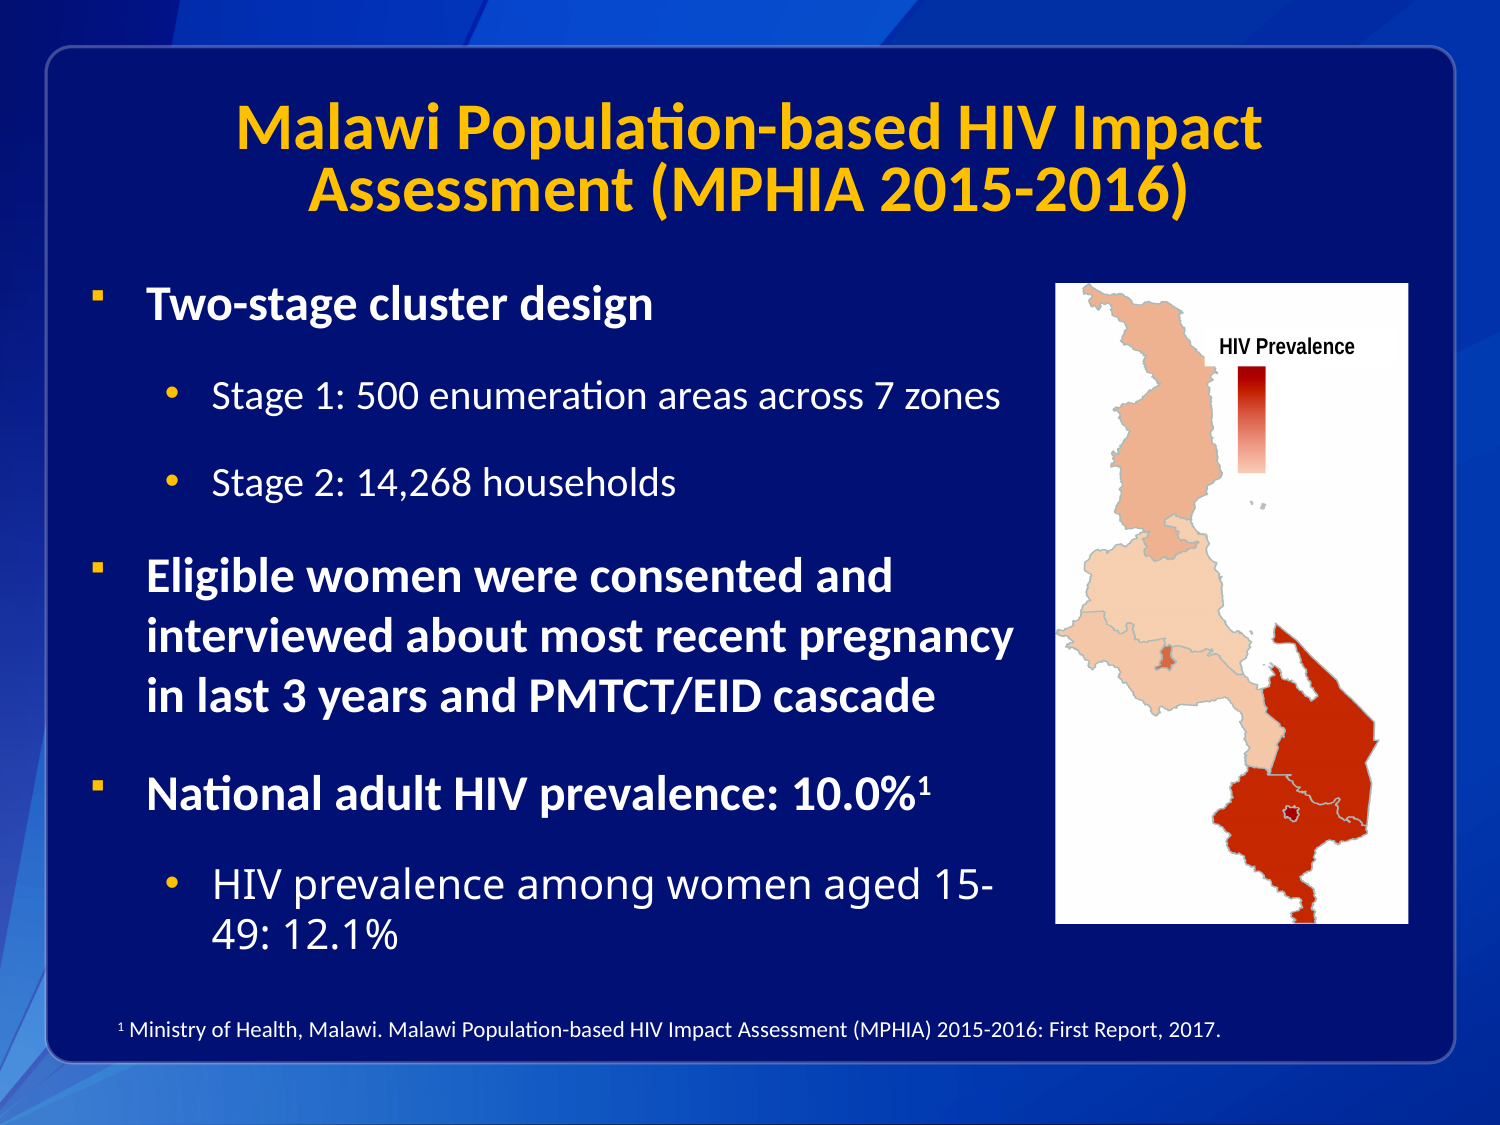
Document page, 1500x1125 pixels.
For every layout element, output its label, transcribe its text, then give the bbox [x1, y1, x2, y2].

list Two-stage cluster design Stage 1: 500 enumeration areas across 7 zones Stage 2: 14,268 households Eligible women were consented and interviewed about most recent pregnancy in last 3 years and PMTCT/EID cascade National adult HIV prevalence: 10.0%1 HIV prevalence among women aged 15-49: 12.1% [75, 262, 1043, 950]
title Malawi Population-based HIV Impact Assessment (MPHIA 2015-2016) [75, 45, 1425, 233]
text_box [1055, 283, 1409, 924]
list 1 Ministry of Health, Malawi. Malawi Population-based HIV Impact Assessment (MPHIA) 2015-2016: First Report, 2017. [102, 950, 1425, 1050]
picture [0, 0, 1500, 1125]
